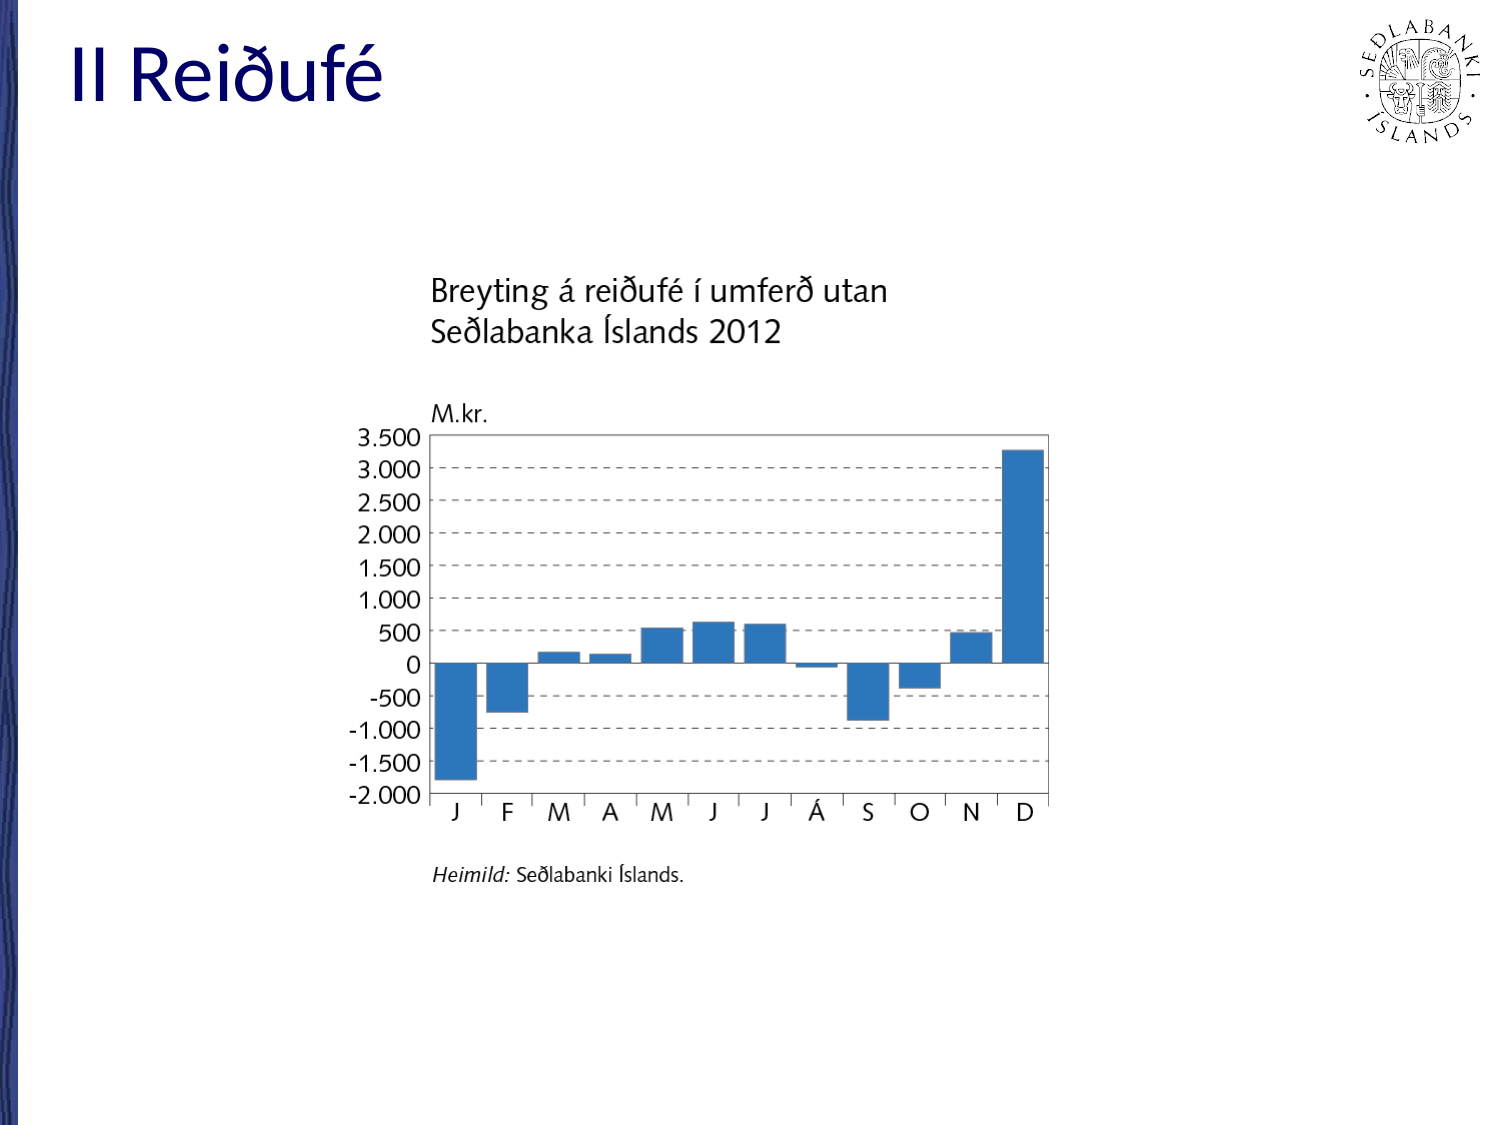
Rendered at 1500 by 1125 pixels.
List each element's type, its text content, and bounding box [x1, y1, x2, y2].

picture [0, 0, 18, 1125]
picture [348, 273, 1049, 888]
picture [1357, 18, 1482, 149]
title II Reiðufé [52, 10, 1353, 209]
